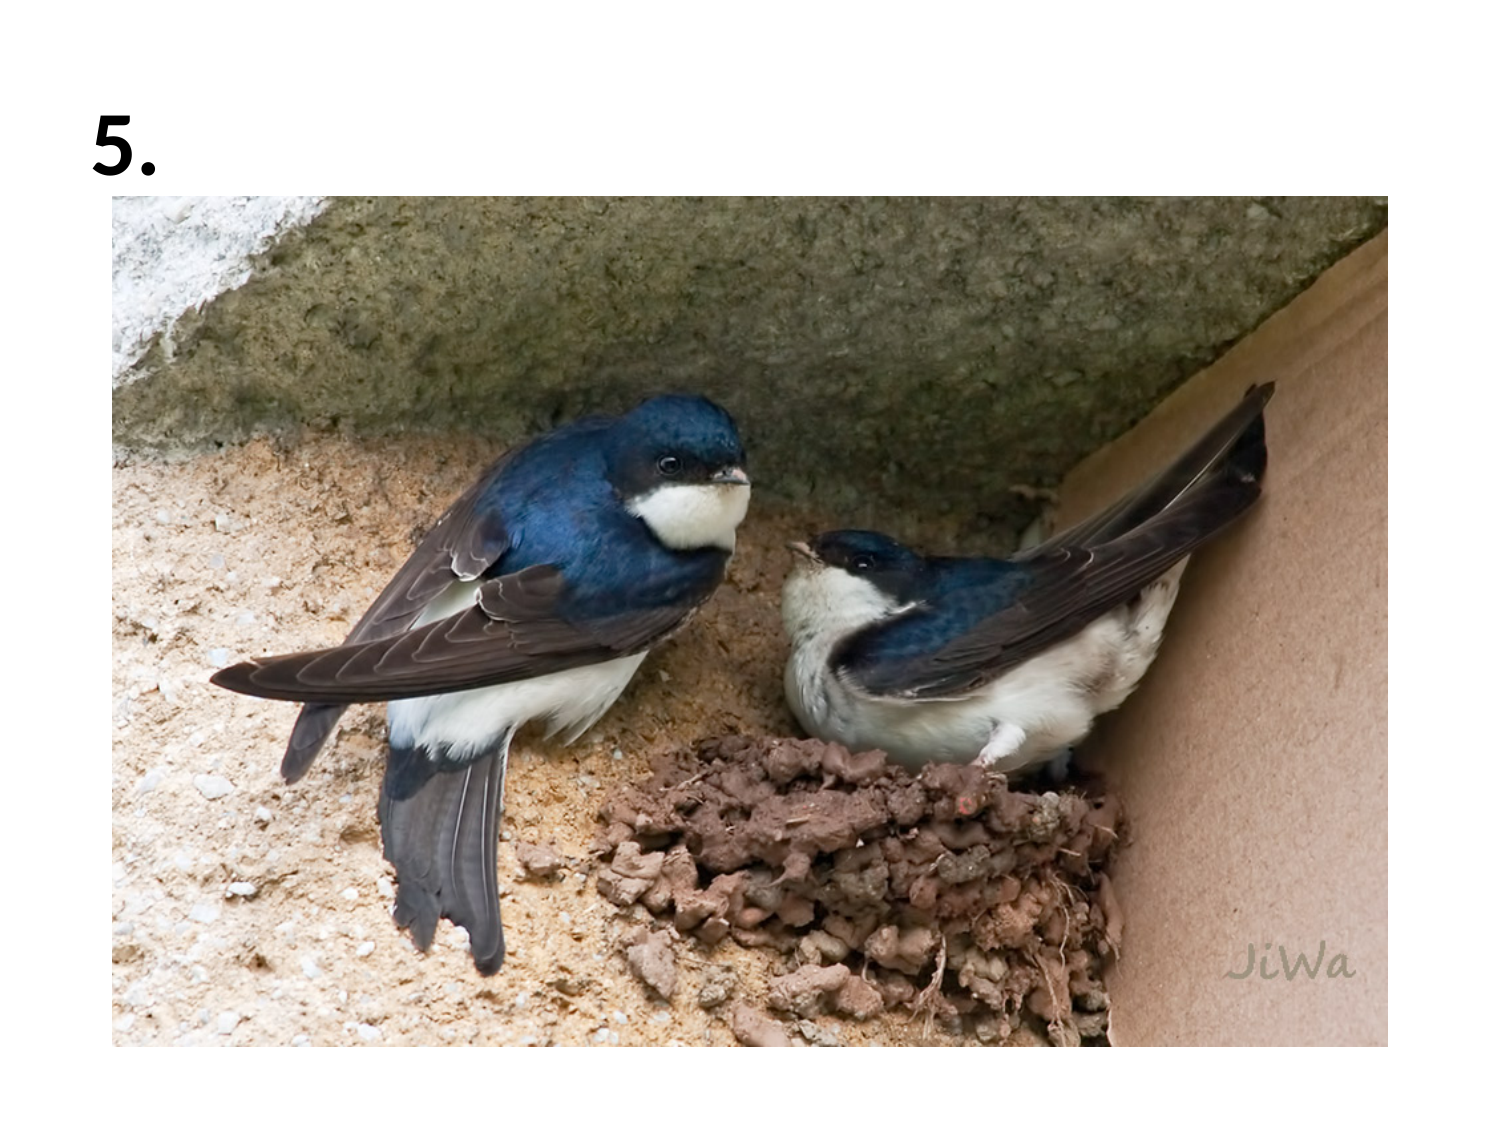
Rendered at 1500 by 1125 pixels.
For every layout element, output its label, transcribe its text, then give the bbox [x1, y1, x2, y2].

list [111, 195, 1389, 1047]
title 5. [75, 45, 1425, 233]
